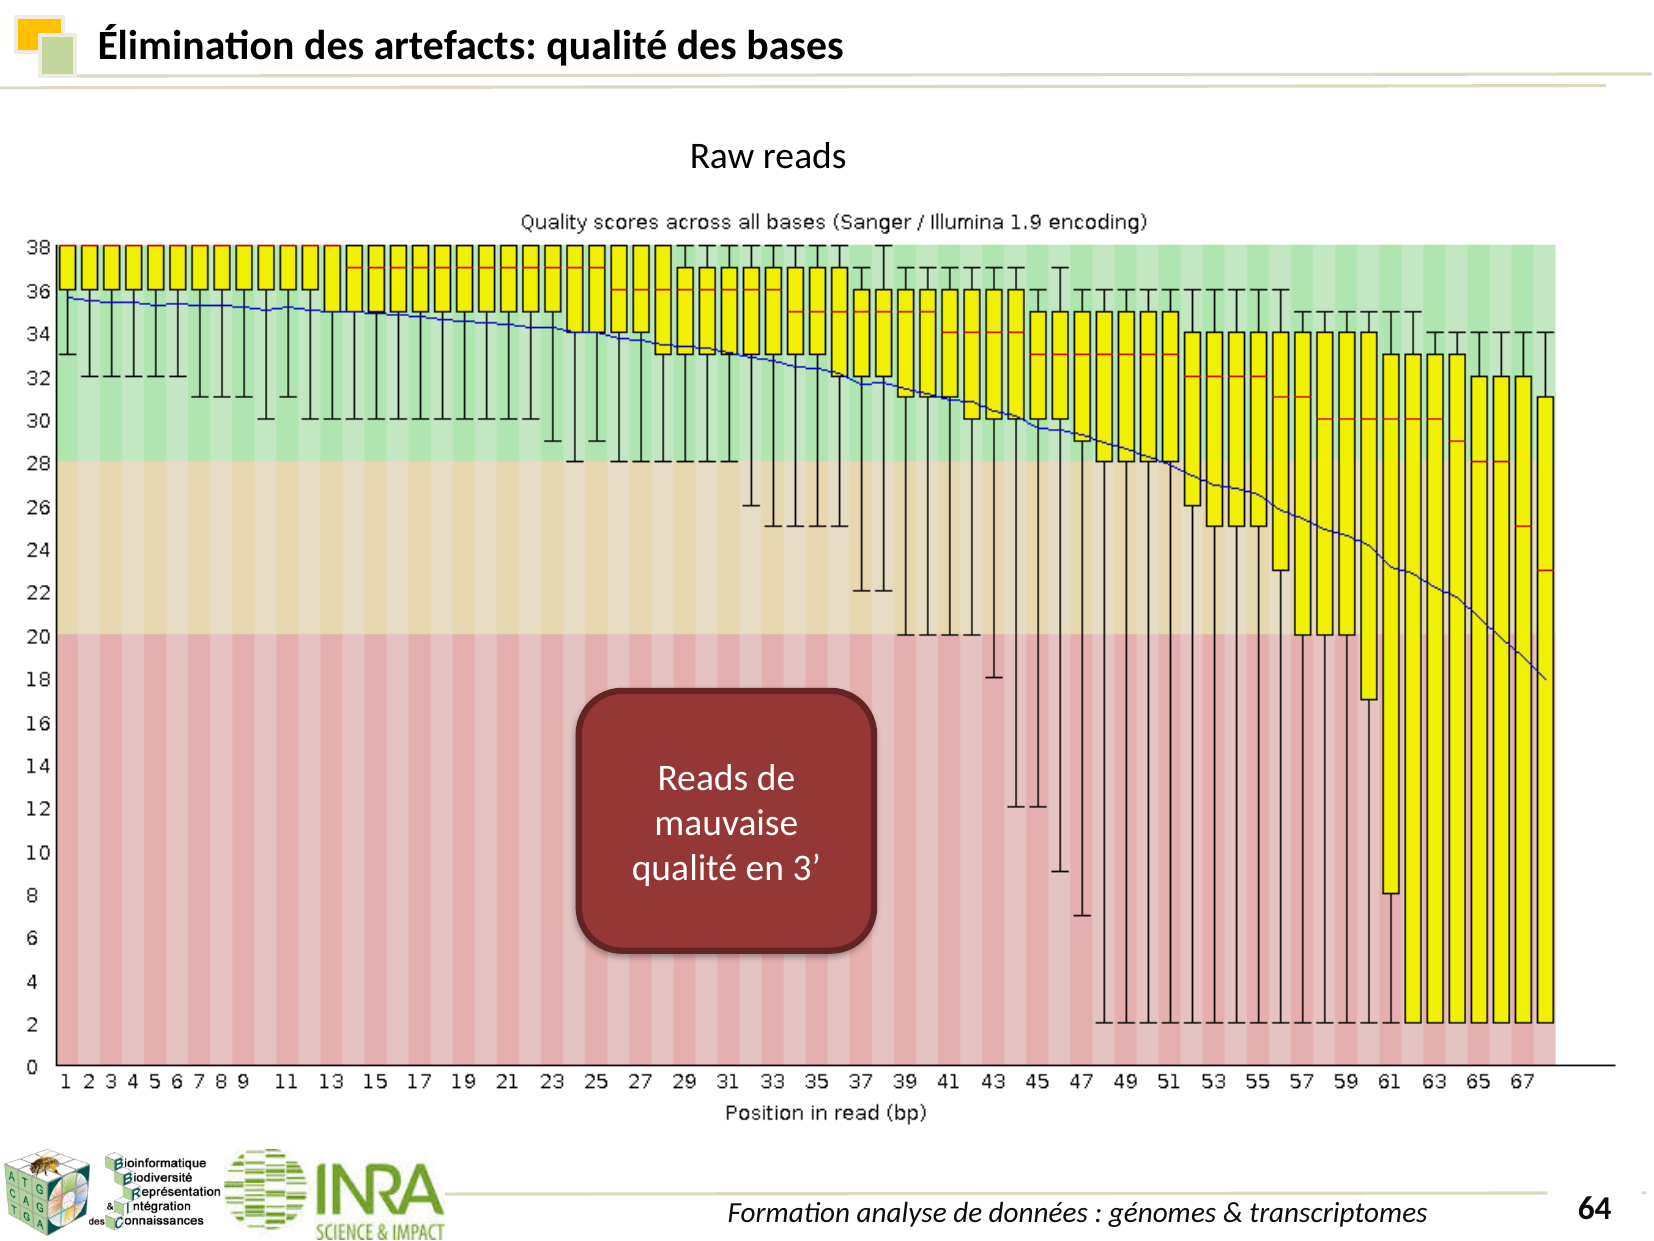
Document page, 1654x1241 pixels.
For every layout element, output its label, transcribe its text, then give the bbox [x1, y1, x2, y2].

picture [0, 1141, 445, 1240]
text_box Élimination des artefacts: qualité des bases [82, 10, 1225, 76]
text_box Raw reads [674, 123, 862, 181]
picture [23, 182, 1631, 1129]
